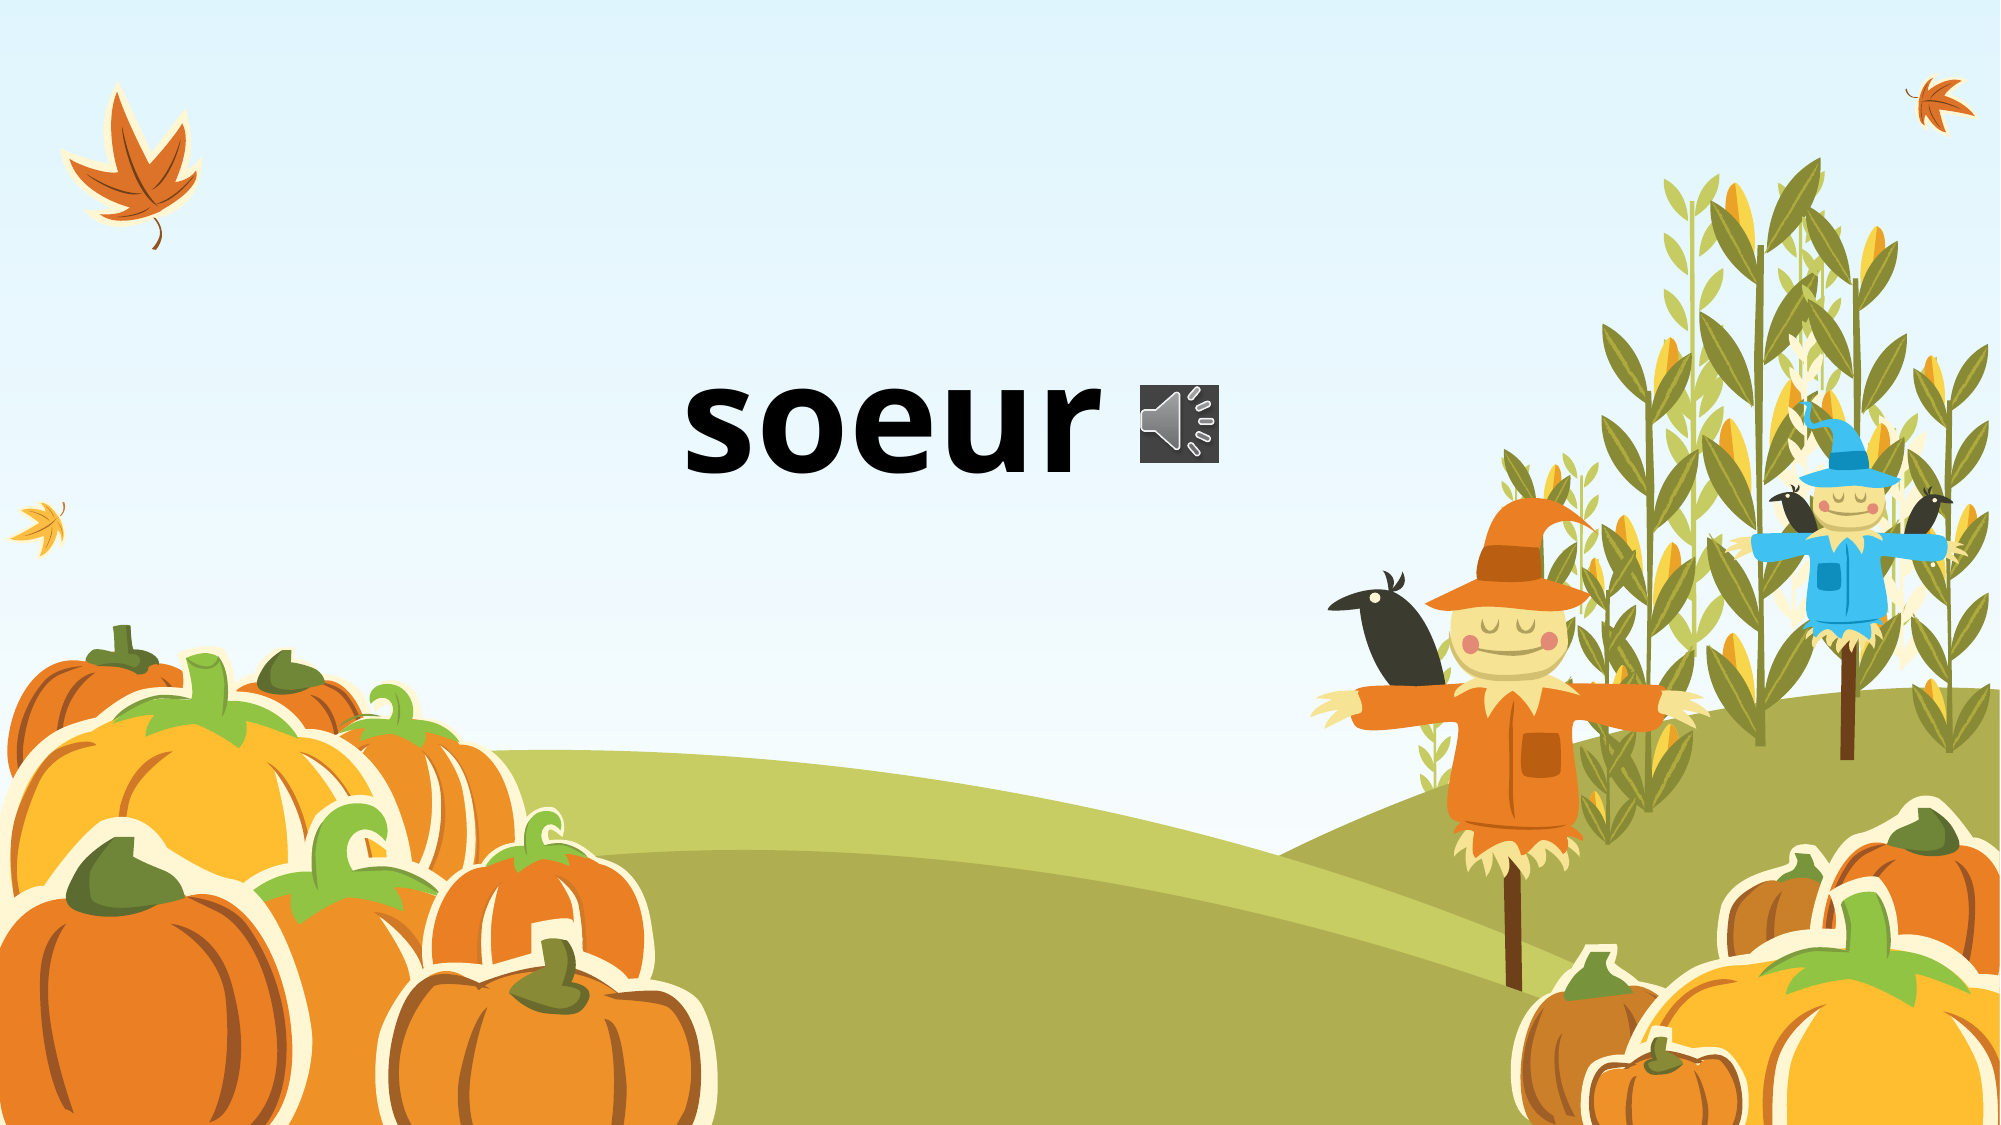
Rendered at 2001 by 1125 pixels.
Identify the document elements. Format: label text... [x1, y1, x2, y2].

picture [1139, 383, 1220, 464]
title soeur [333, 135, 1453, 712]
